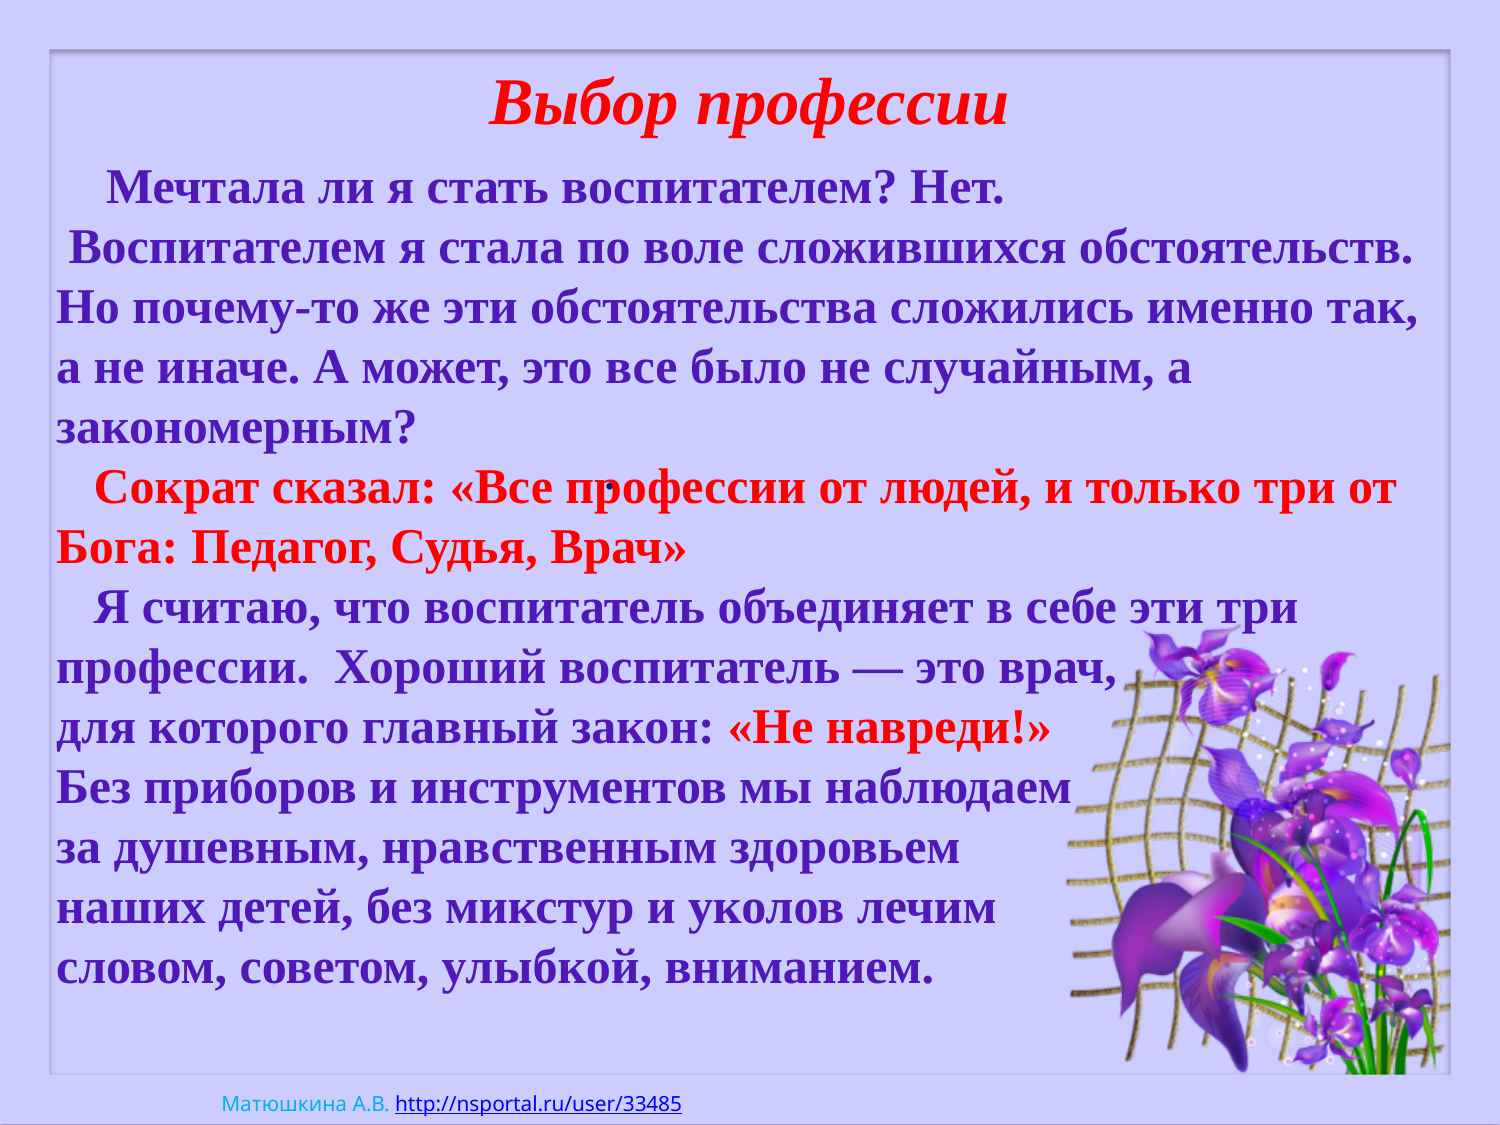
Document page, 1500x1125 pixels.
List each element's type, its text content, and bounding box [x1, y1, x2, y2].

text_box Выбор профессии [0, 50, 1500, 146]
text_box Мечтала ли я стать воспитателем? Нет. Воспитателем я стала по воле сложившихся обстоятельств. Но почему-то же эти обстоятельства сложились именно так, а не иначе. А может, это все было не случайным, а закономерным? Сократ сказал: «Все профессии от людей, и только три от Бога: Педагог, Судья, Врач» Я считаю, что воспитатель объединяет в себе эти три профессии. Хороший воспитатель — это врач, для которого главный закон: «Не навреди!» Без приборов и инструментов мы наблюдаем за душевным, нравственным здоровьем наших детей, без микстур и уколов лечим словом, советом, улыбкой, вниманием. [41, 145, 1447, 1061]
picture [1058, 622, 1450, 1074]
